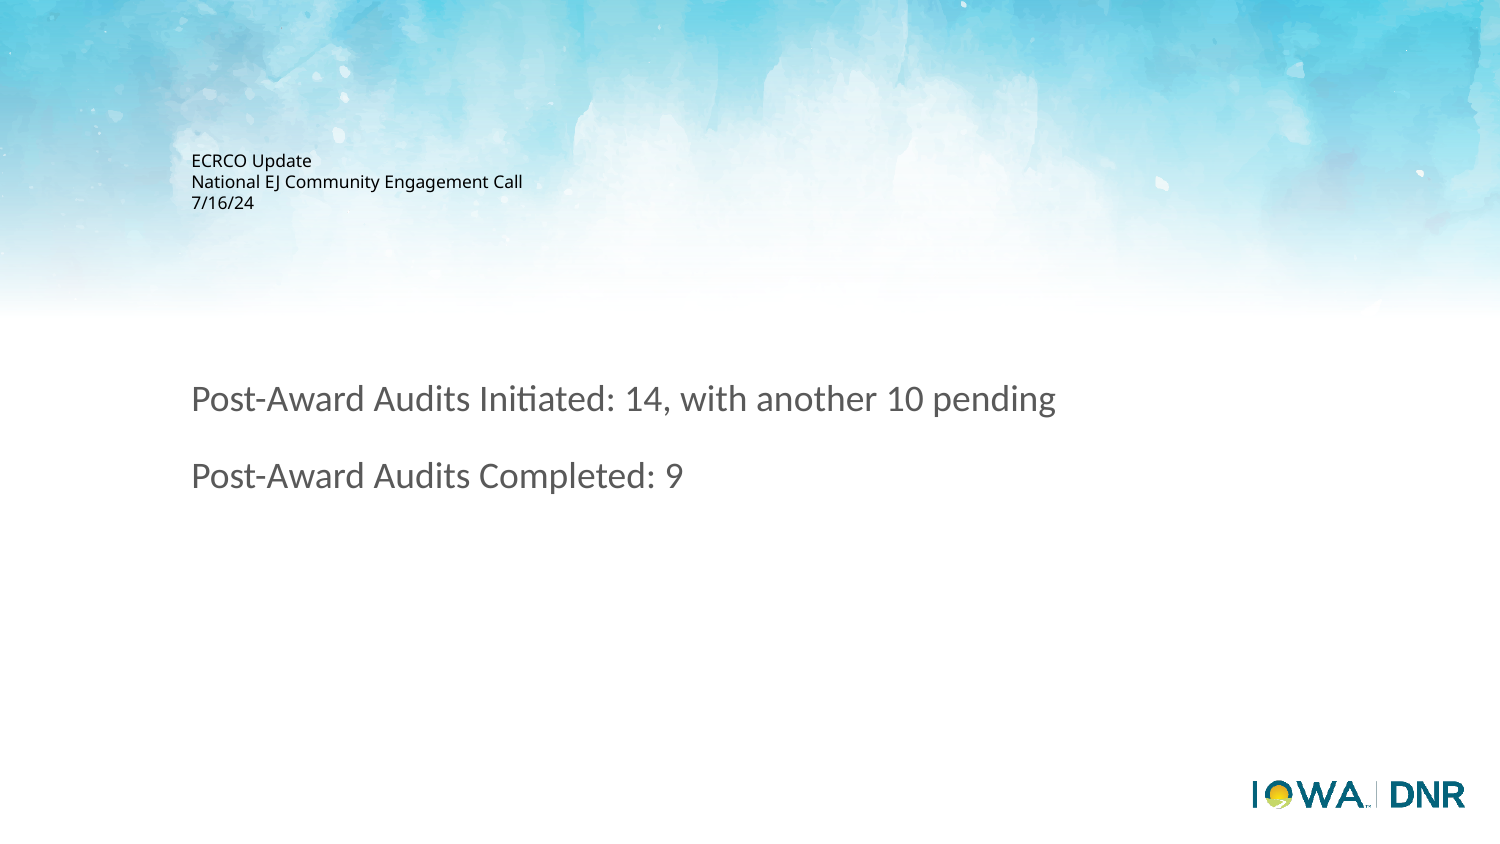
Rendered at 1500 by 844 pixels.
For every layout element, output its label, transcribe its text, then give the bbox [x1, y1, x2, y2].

picture [0, 0, 1500, 844]
title ECRCO Update National EJ Community Engagement Call 7/16/24 [176, 135, 1467, 230]
list Post-Award Audits Initiated: 14, with another 10 pending Post-Award Audits Completed: 9 [176, 352, 1334, 744]
